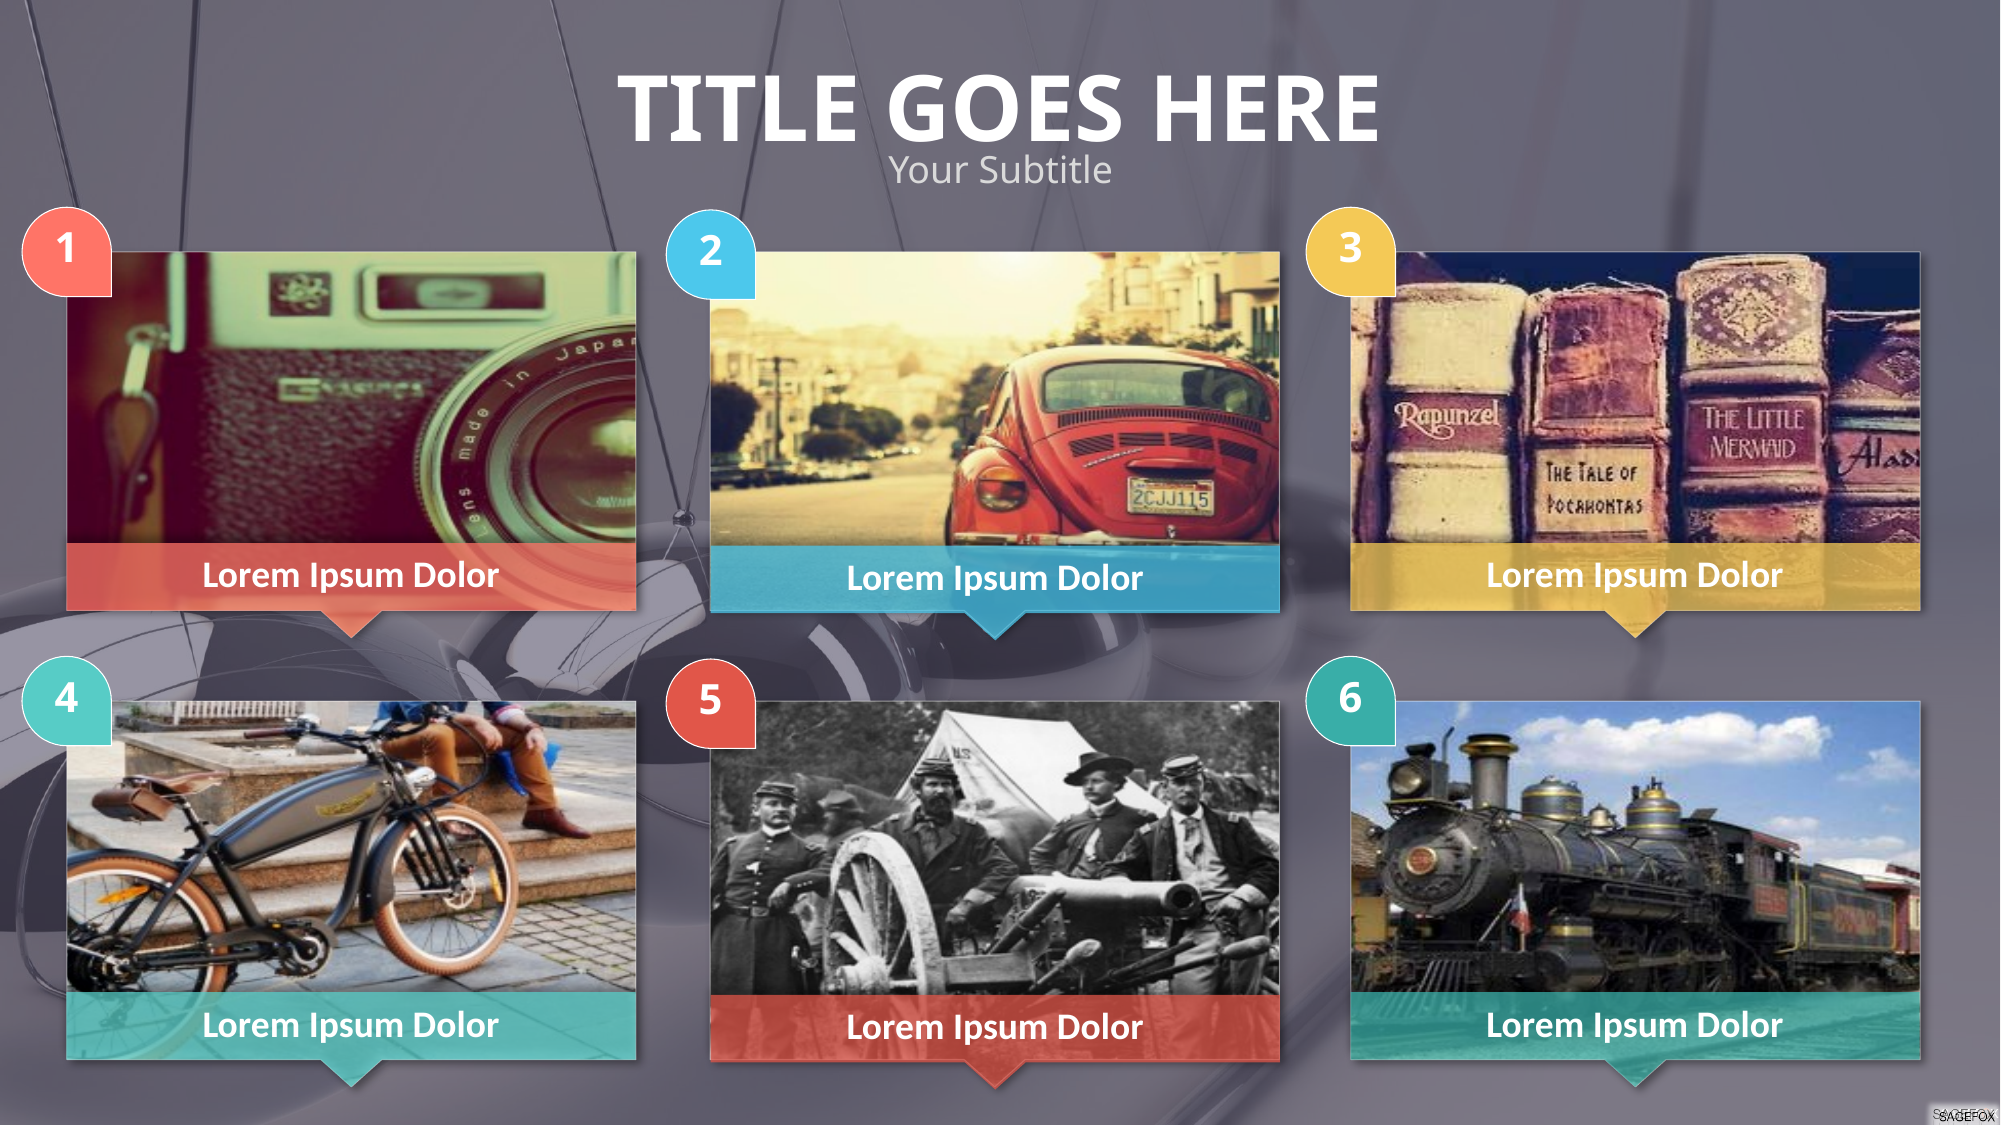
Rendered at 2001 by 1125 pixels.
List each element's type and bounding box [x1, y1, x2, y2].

text_box [66, 543, 636, 638]
text_box [66, 992, 636, 1087]
text_box [1350, 701, 1921, 983]
text_box [1350, 543, 1920, 638]
text_box [21, 207, 112, 297]
text_box [1350, 251, 1921, 533]
text_box [66, 701, 636, 982]
text_box [1350, 992, 1920, 1087]
text_box [665, 658, 756, 749]
text_box [710, 545, 1280, 641]
text_box [548, 42, 1452, 199]
picture [1929, 1108, 1997, 1125]
text_box [1305, 656, 1396, 746]
text_box [66, 251, 636, 533]
text_box [710, 251, 1280, 535]
text_box [21, 656, 112, 746]
text_box [710, 994, 1280, 1090]
text_box [666, 209, 756, 300]
text_box [1305, 207, 1396, 297]
text_box [710, 701, 1280, 985]
